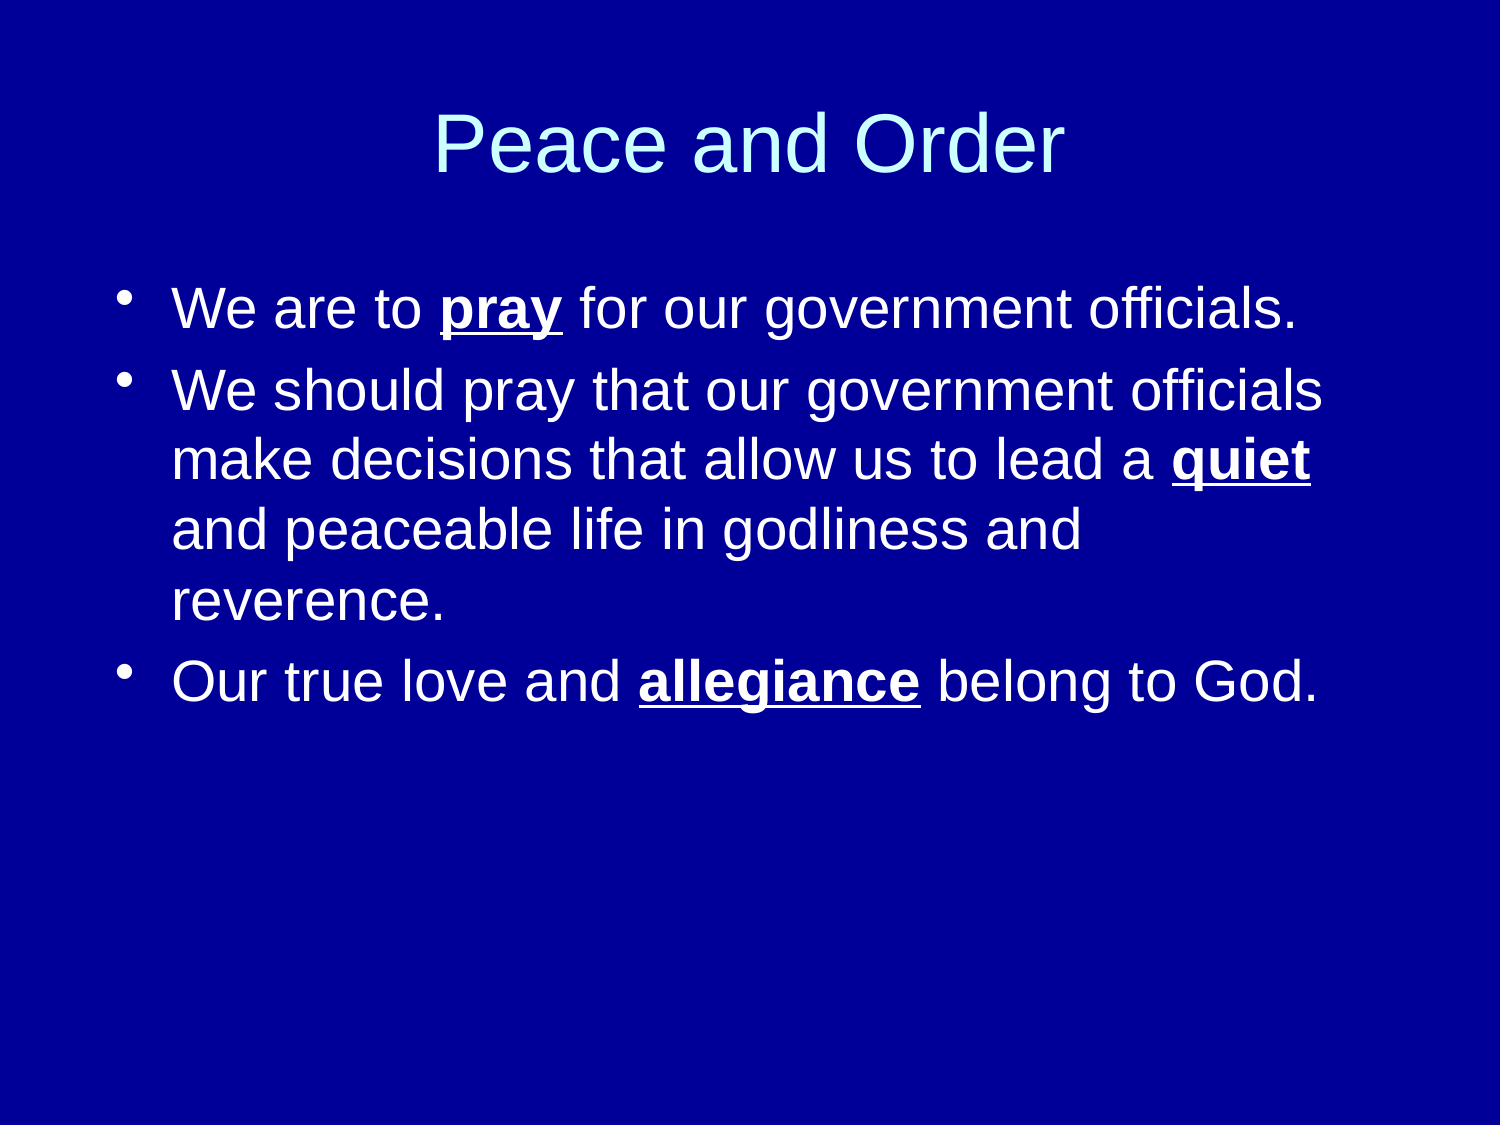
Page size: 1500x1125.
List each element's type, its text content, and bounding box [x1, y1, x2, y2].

list We are to pray for our government officials. We should pray that our government officials make decisions that allow us to lead a quiet and peaceable life in godliness and reverence. Our true love and allegiance belong to God. [99, 262, 1376, 1036]
title Peace and Order [74, 44, 1426, 233]
